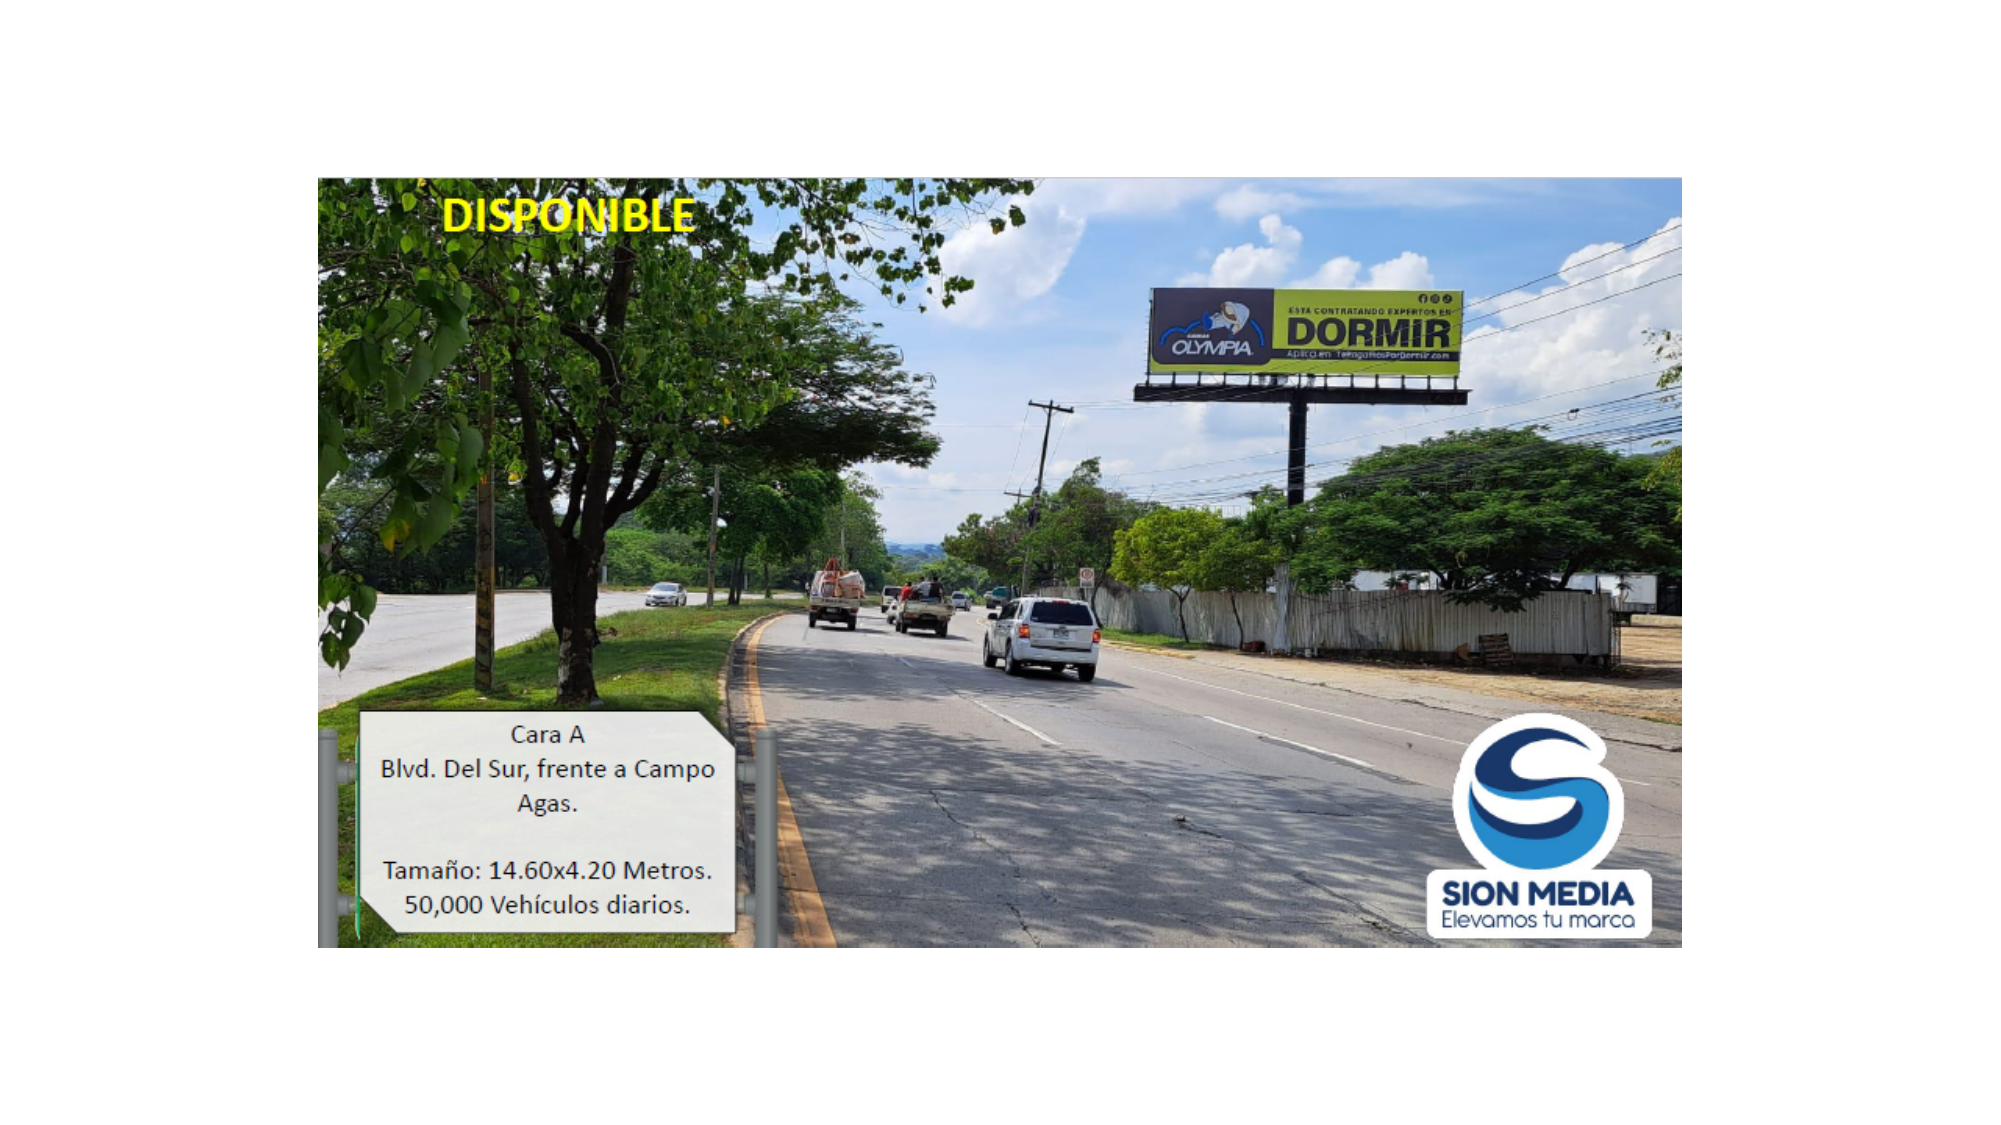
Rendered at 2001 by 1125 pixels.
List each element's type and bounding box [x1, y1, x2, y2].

picture [318, 177, 1682, 948]
